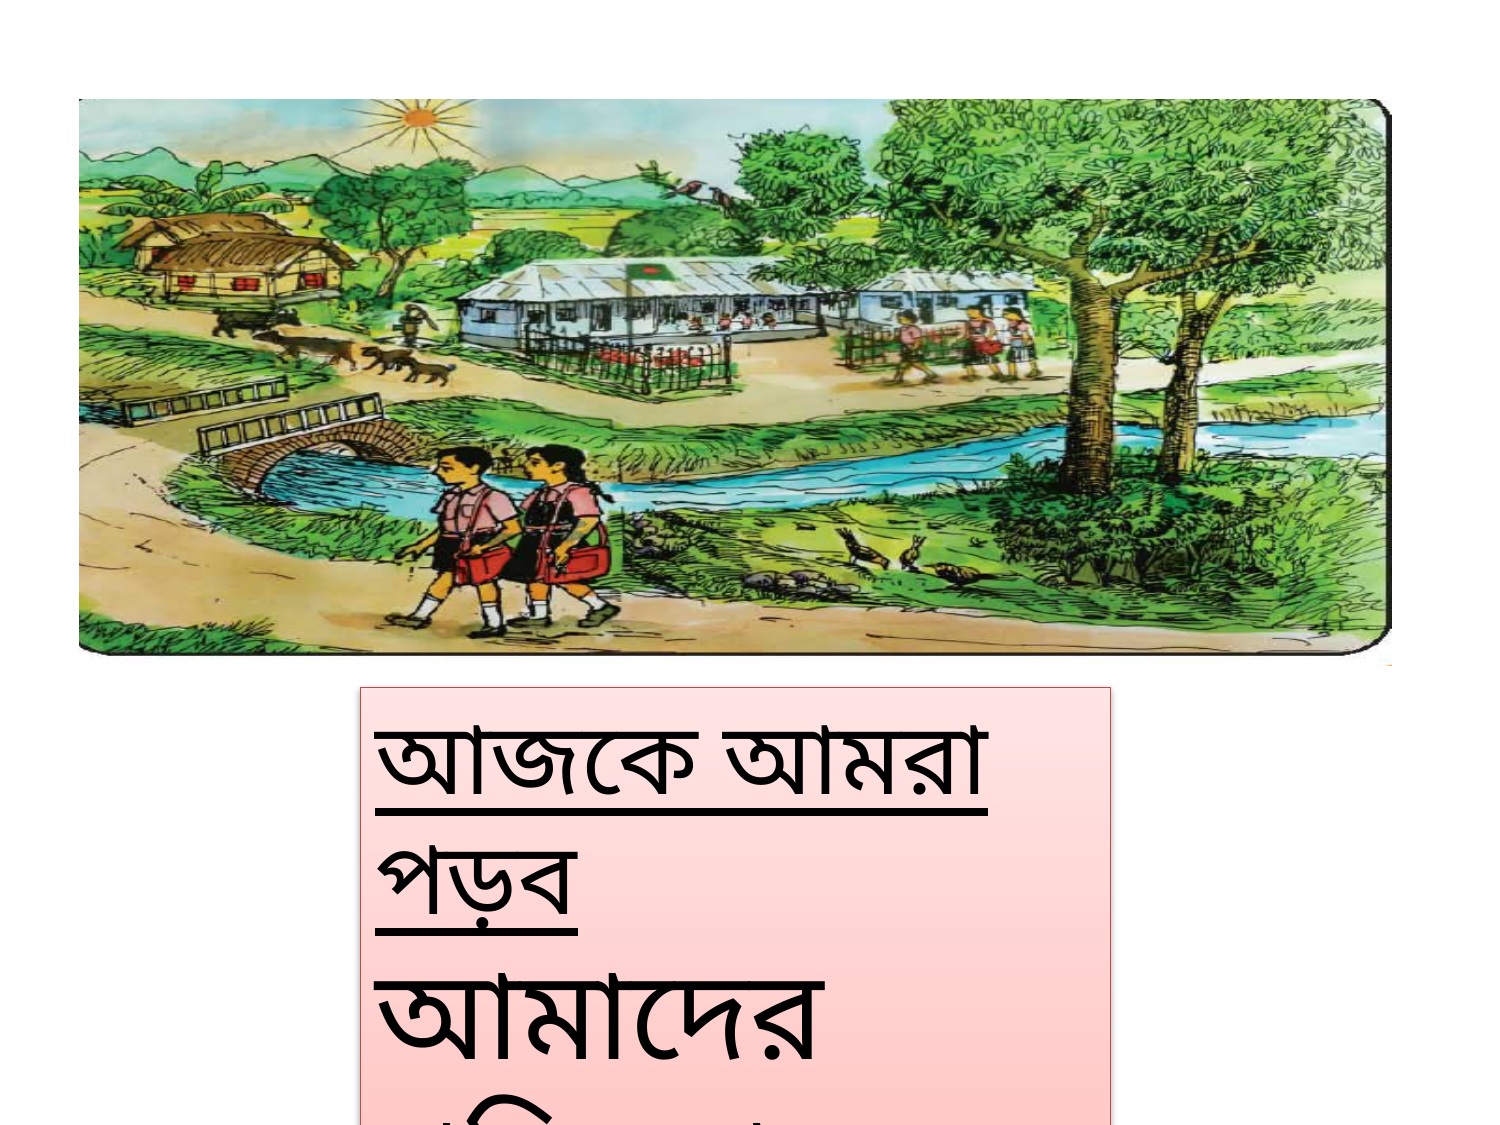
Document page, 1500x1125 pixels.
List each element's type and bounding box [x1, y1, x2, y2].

text_box [78, 99, 1392, 976]
